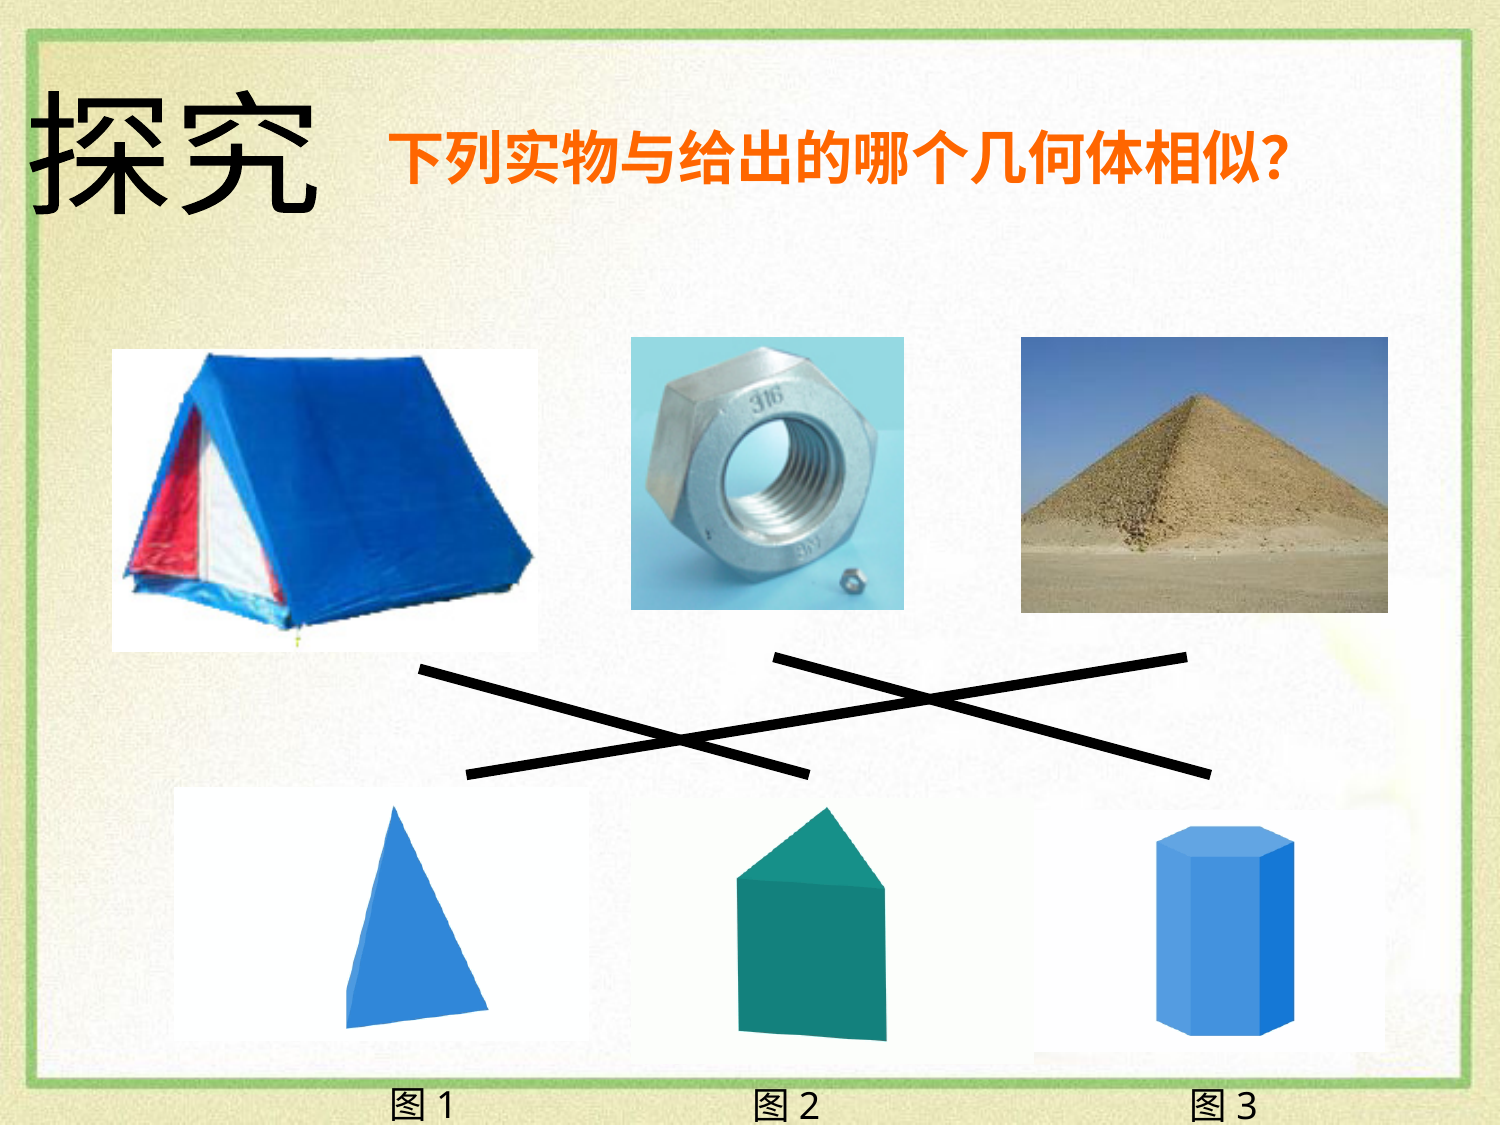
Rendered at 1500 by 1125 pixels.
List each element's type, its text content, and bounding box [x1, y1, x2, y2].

text_box 图2 [737, 1074, 863, 1125]
text_box 图1 [375, 1073, 500, 1125]
text_box 图3 [1175, 1074, 1288, 1125]
text_box 下列实物与给出的哪个几何体相似？ [372, 113, 1473, 199]
picture [0, 0, 1500, 1125]
